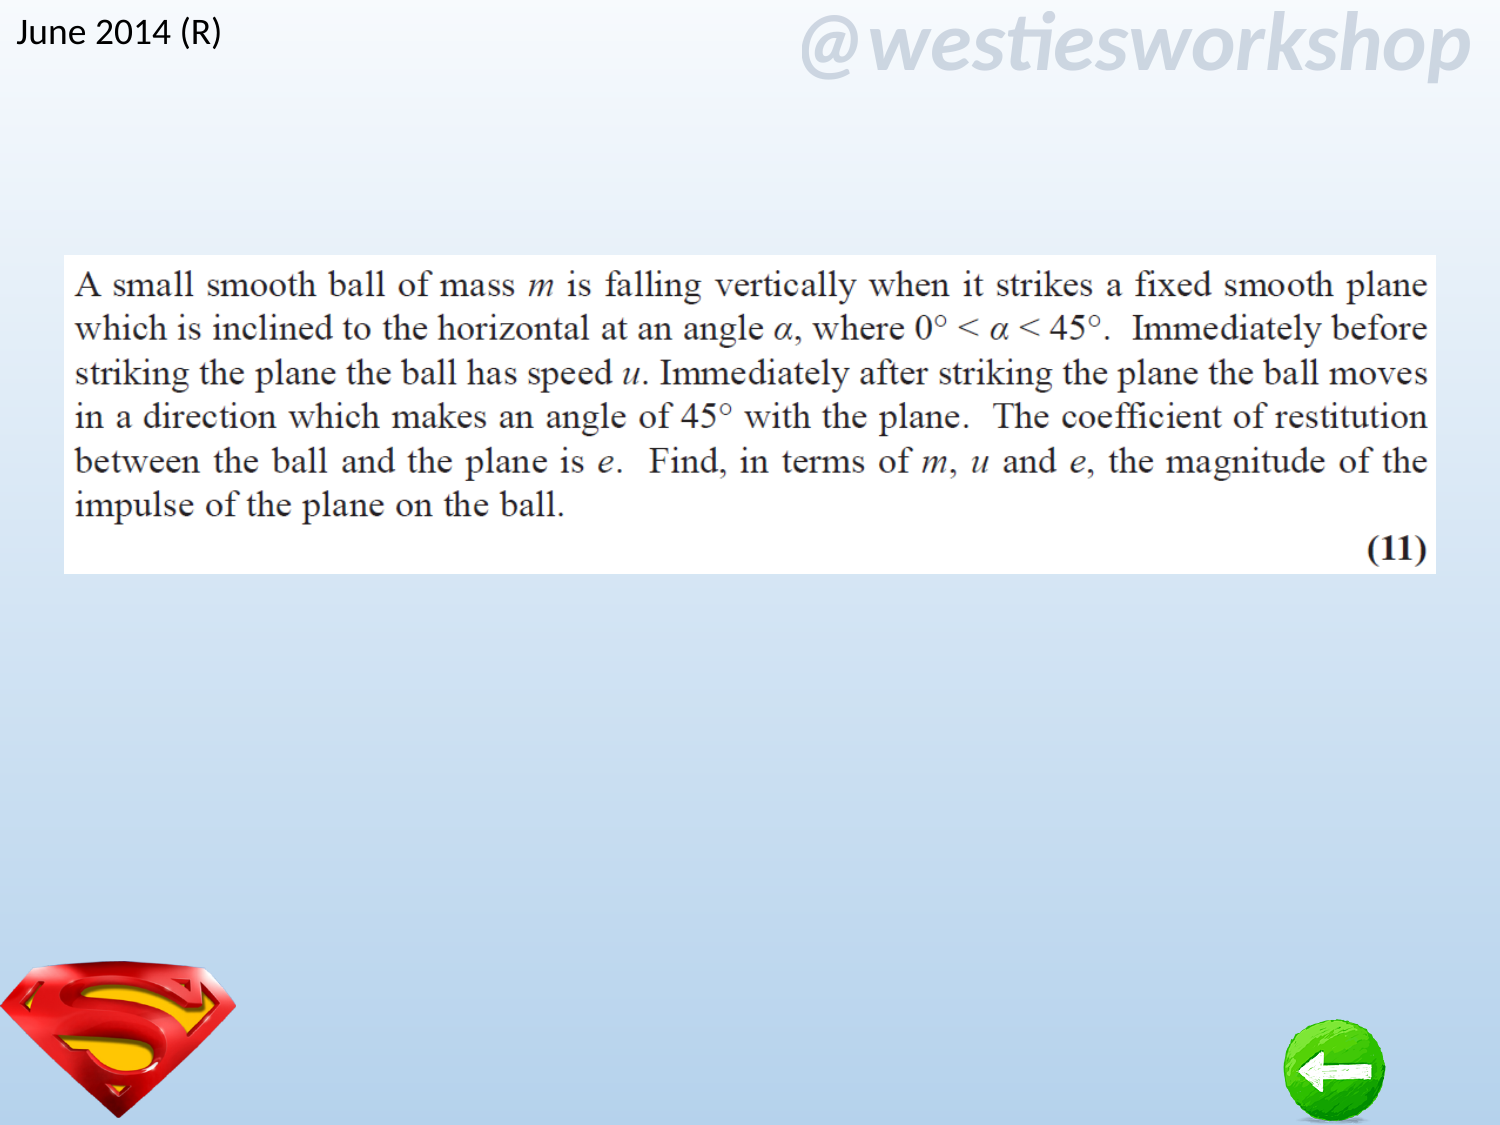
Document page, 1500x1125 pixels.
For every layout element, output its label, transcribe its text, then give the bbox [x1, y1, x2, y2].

text_box June 2014 (R) [1, 0, 238, 60]
picture [64, 255, 1436, 574]
picture [1281, 1019, 1387, 1125]
picture [0, 961, 236, 1118]
